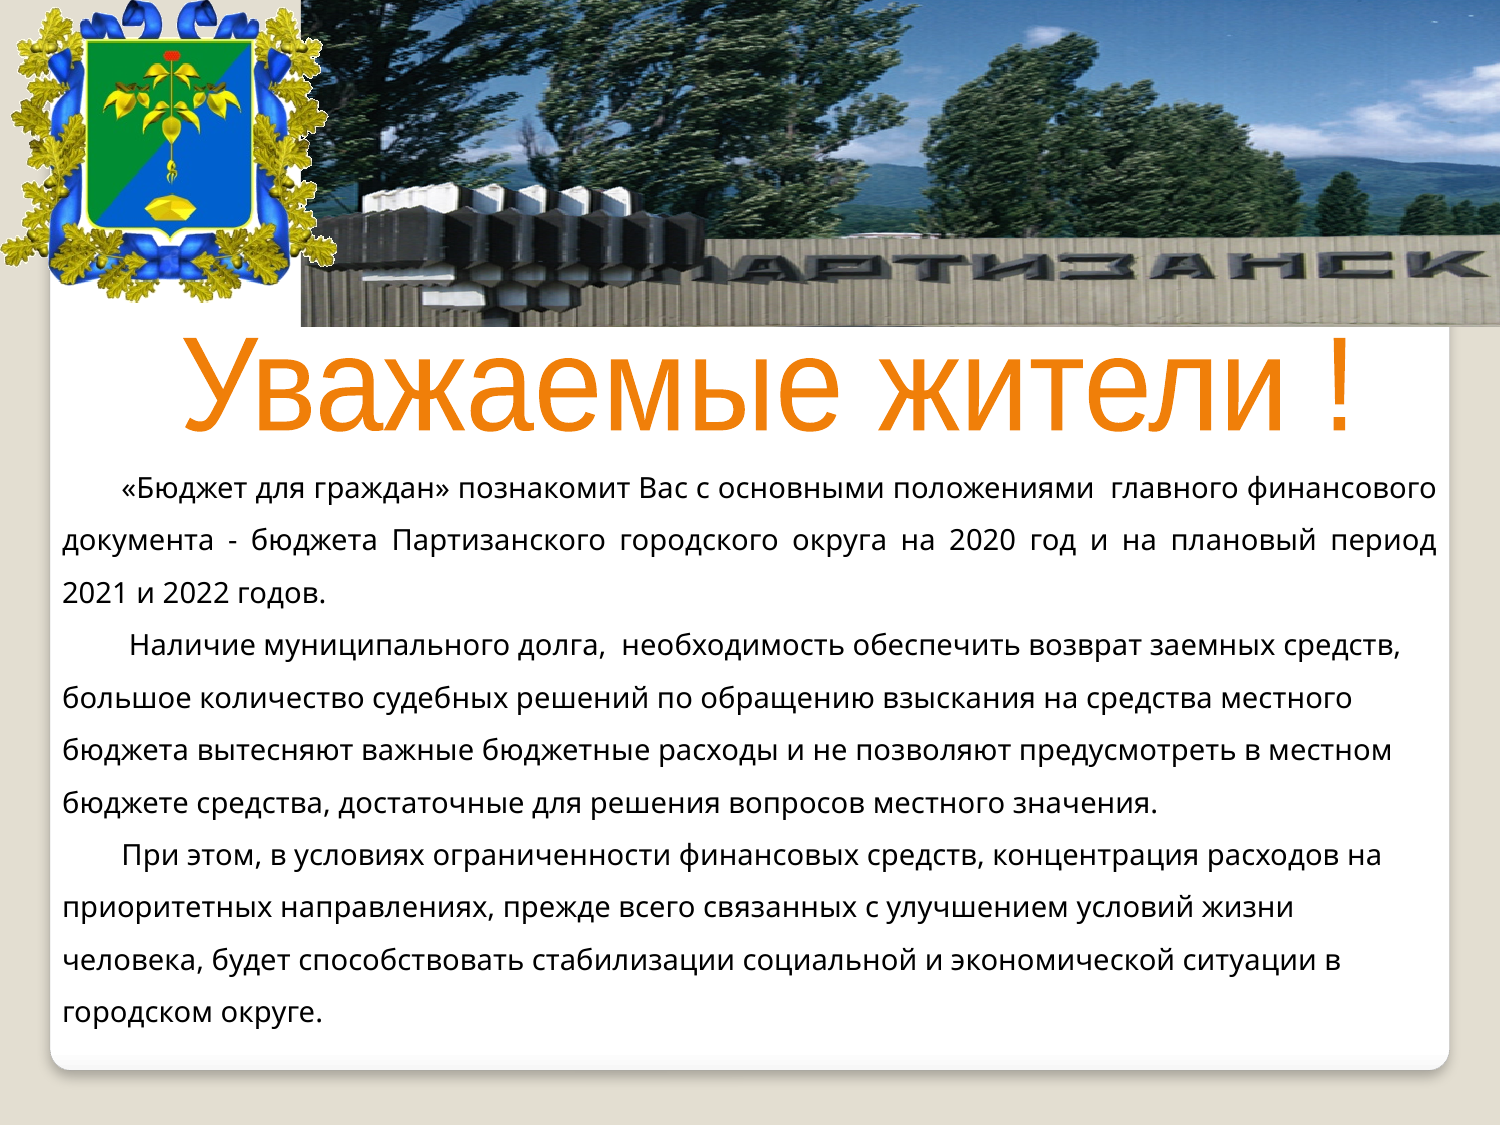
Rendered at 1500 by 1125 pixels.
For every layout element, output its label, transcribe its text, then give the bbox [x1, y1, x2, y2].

picture [0, 0, 1500, 327]
text_box «Бюджет для граждан» познакомит Вас с основными положениями главного финансового документа - бюджета Партизанского городского округа на 2020 год и на плановый период 2021 и 2022 годов. Наличие муниципального долга, необходимость обеспечить возврат заемных средств, большое количество судебных решений по обращению взыскания на средства местного бюджета вытесняют важные бюджетные расходы и не позволяют предусмотреть в местном бюджете средства, достаточные для решения вопросов местного значения. При этом, в условиях ограниченности финансовых средств, концентрация расходов на приоритетных направлениях, прежде всего связанных с улучшением условий жизни человека, будет способствовать стабилизации социальной и экономической ситуации в городском округе. [53, 444, 1447, 1071]
